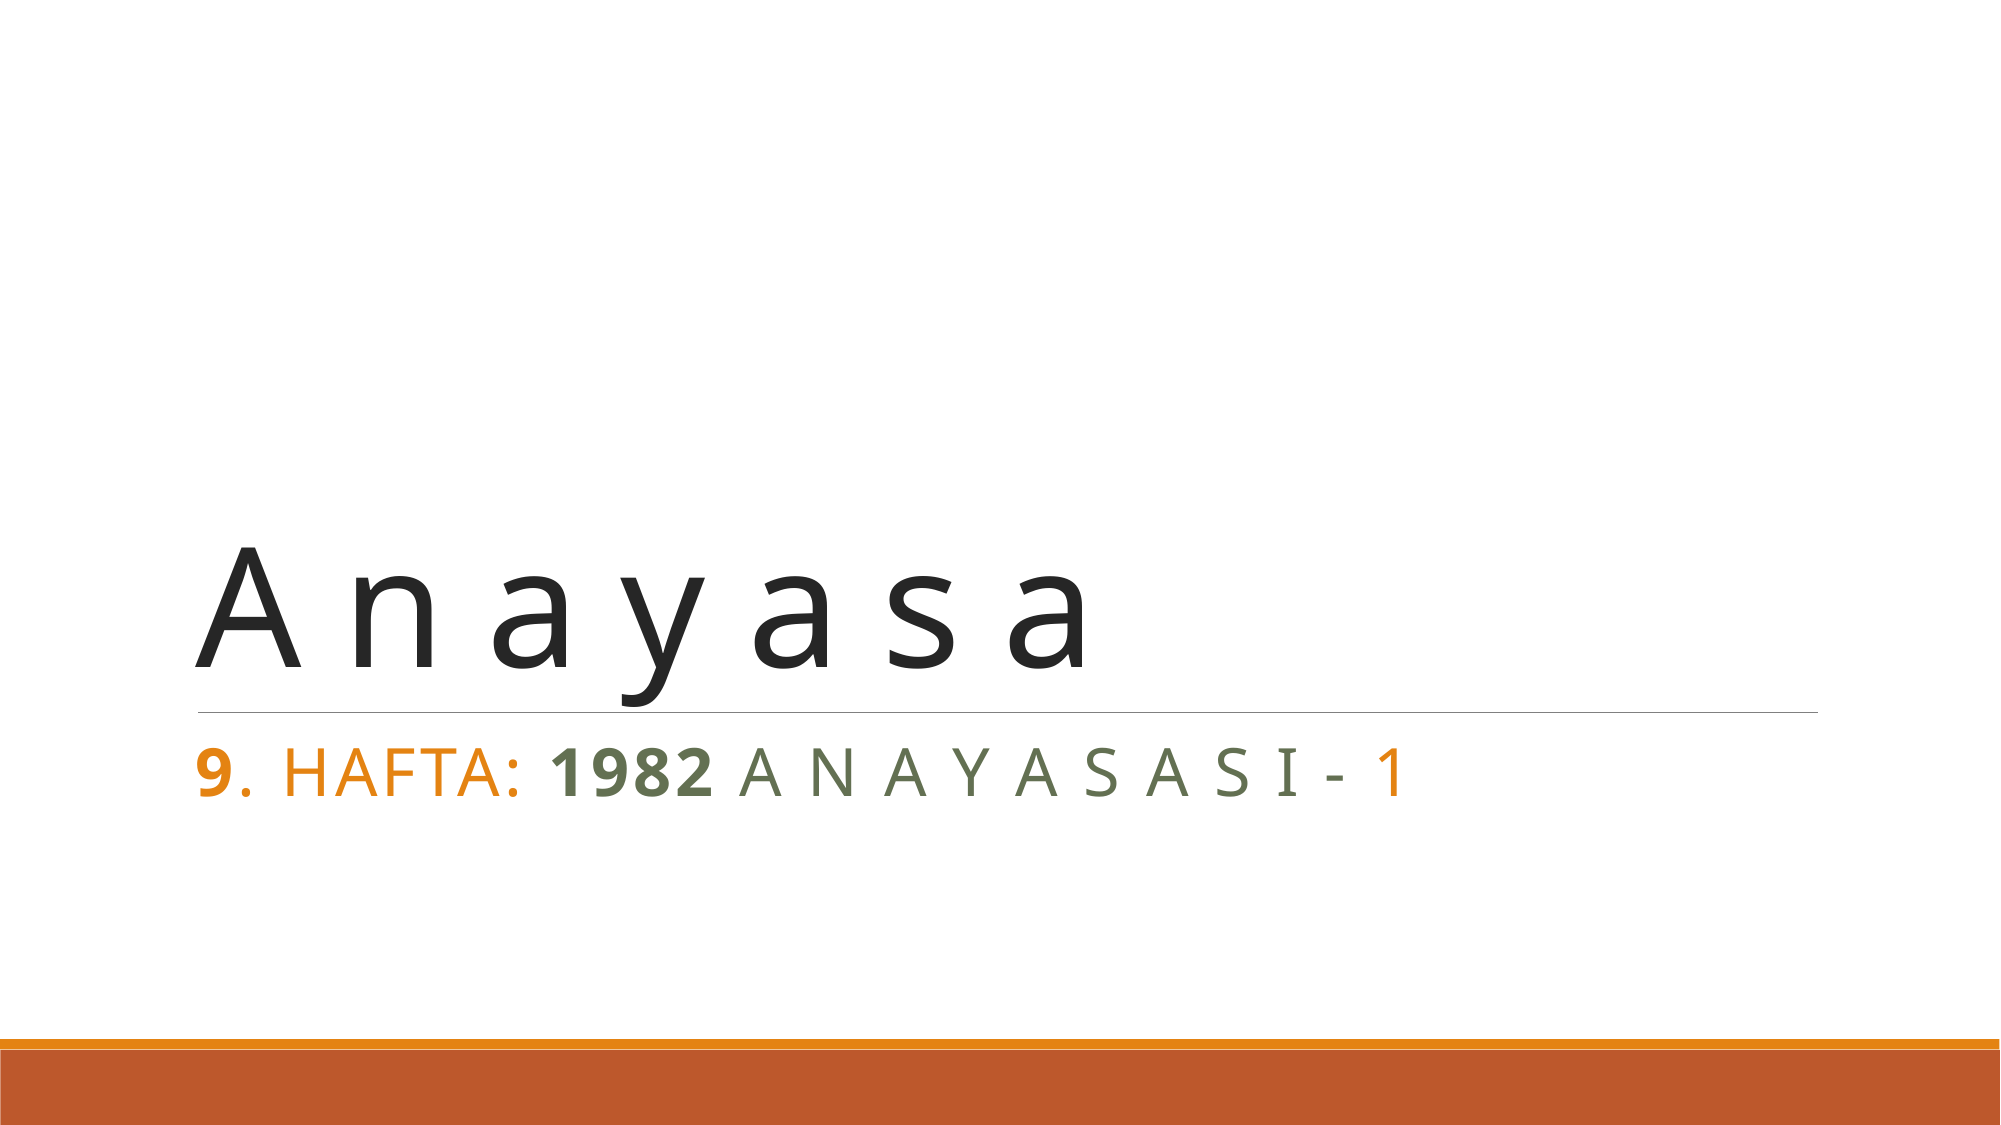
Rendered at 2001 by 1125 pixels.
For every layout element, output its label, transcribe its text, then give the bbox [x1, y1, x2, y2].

title A n a y a s a [180, 124, 1830, 710]
subtitle 9. Hafta: 1982 A N A Y A S A S I - 1 [180, 730, 1831, 919]
